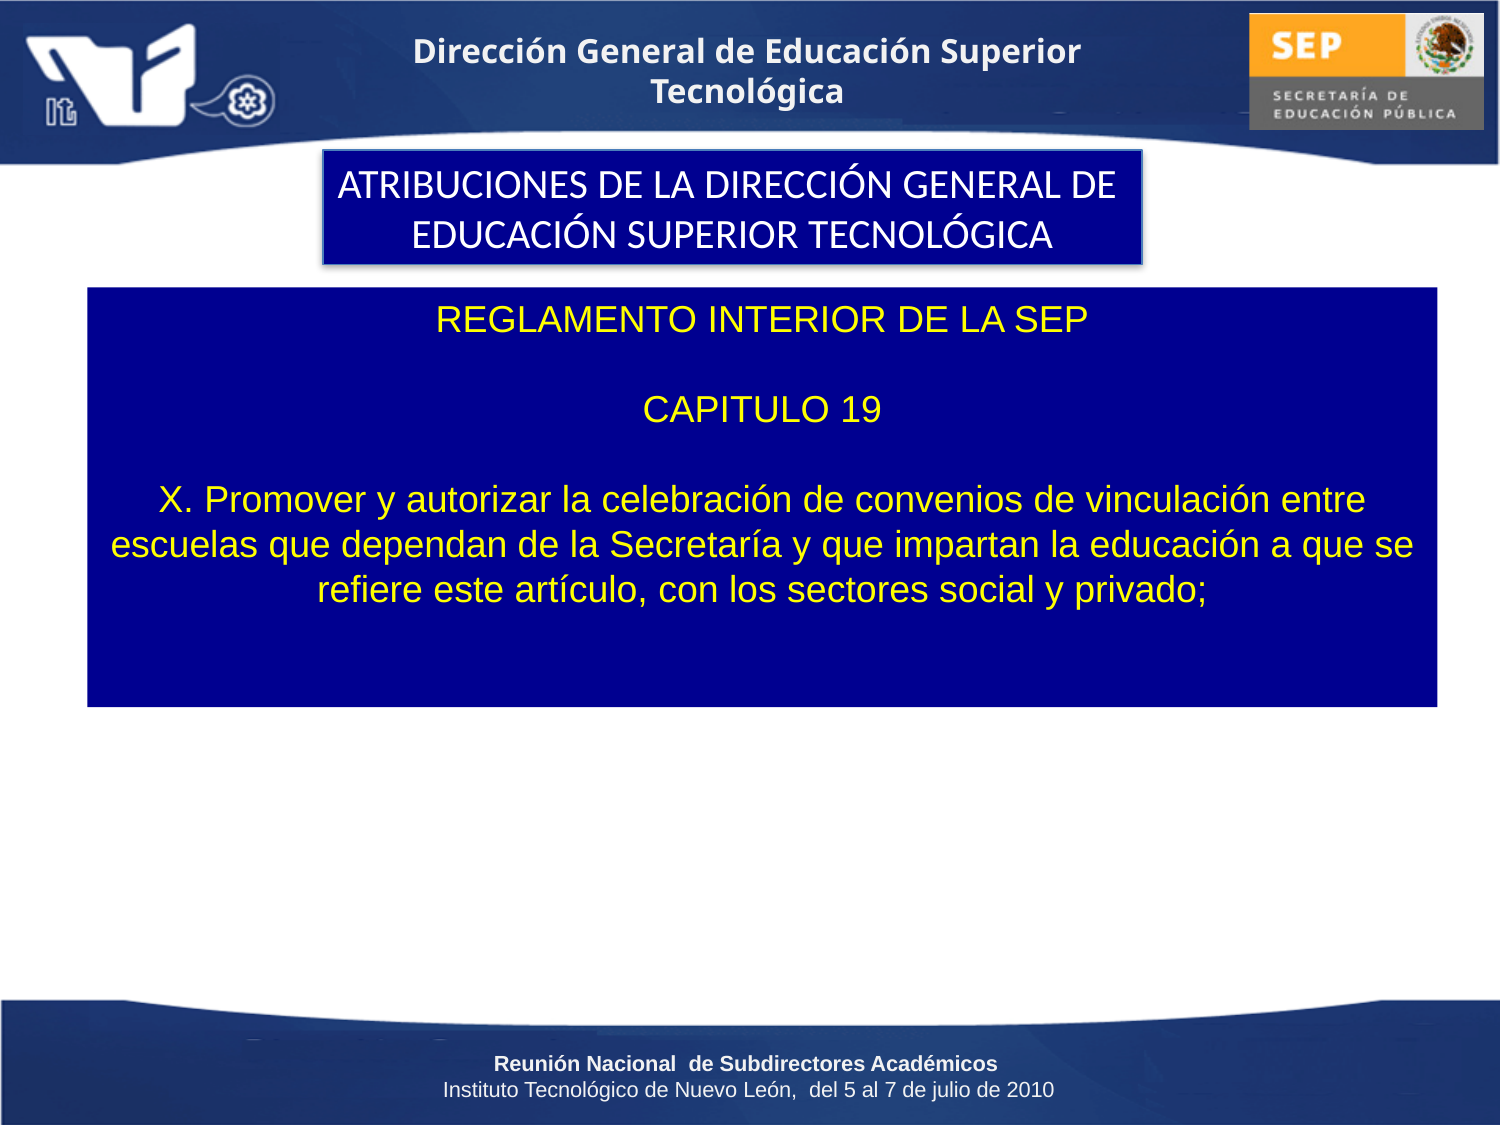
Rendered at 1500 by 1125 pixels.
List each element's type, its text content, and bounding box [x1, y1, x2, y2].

text_box ATRIBUCIONES DE LA DIRECCIÓN GENERAL DE EDUCACIÓN SUPERIOR TECNOLÓGICA [322, 149, 1143, 265]
picture [0, 0, 1500, 169]
text_box REGLAMENTO INTERIOR DE LA SEP CAPITULO 19 X. Promover y autorizar la celebración de convenios de vinculación entre escuelas que dependan de la Secretaría y que impartan la educación a que se refiere este artículo, con los sectores social y privado; [87, 287, 1438, 708]
picture [0, 997, 1500, 1125]
